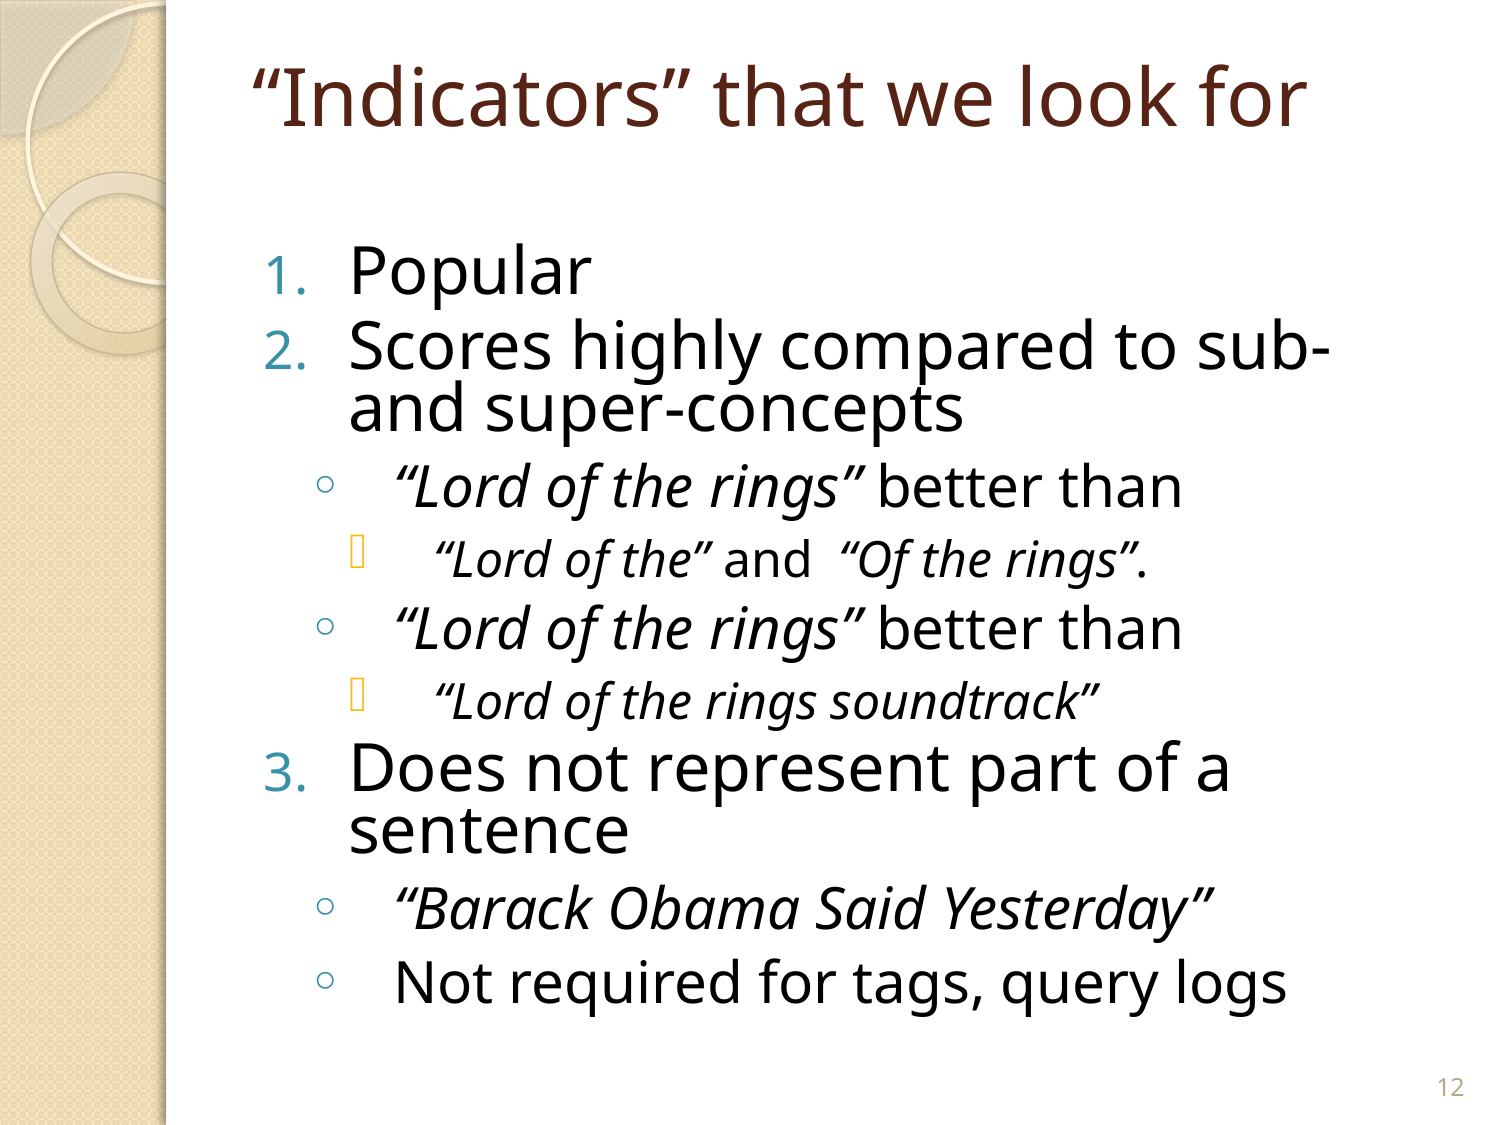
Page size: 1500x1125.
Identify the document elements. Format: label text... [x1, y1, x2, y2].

list Popular Scores highly compared to sub- and super-concepts “Lord of the rings” better than “Lord of the” and “Of the rings”. “Lord of the rings” better than “Lord of the rings soundtrack” Does not represent part of a sentence “Barack Obama Said Yesterday” Not required for tags, query logs [235, 237, 1466, 1025]
slide_number 12 [1413, 1034, 1488, 1113]
title “Indicators” that we look for [237, 0, 1468, 188]
